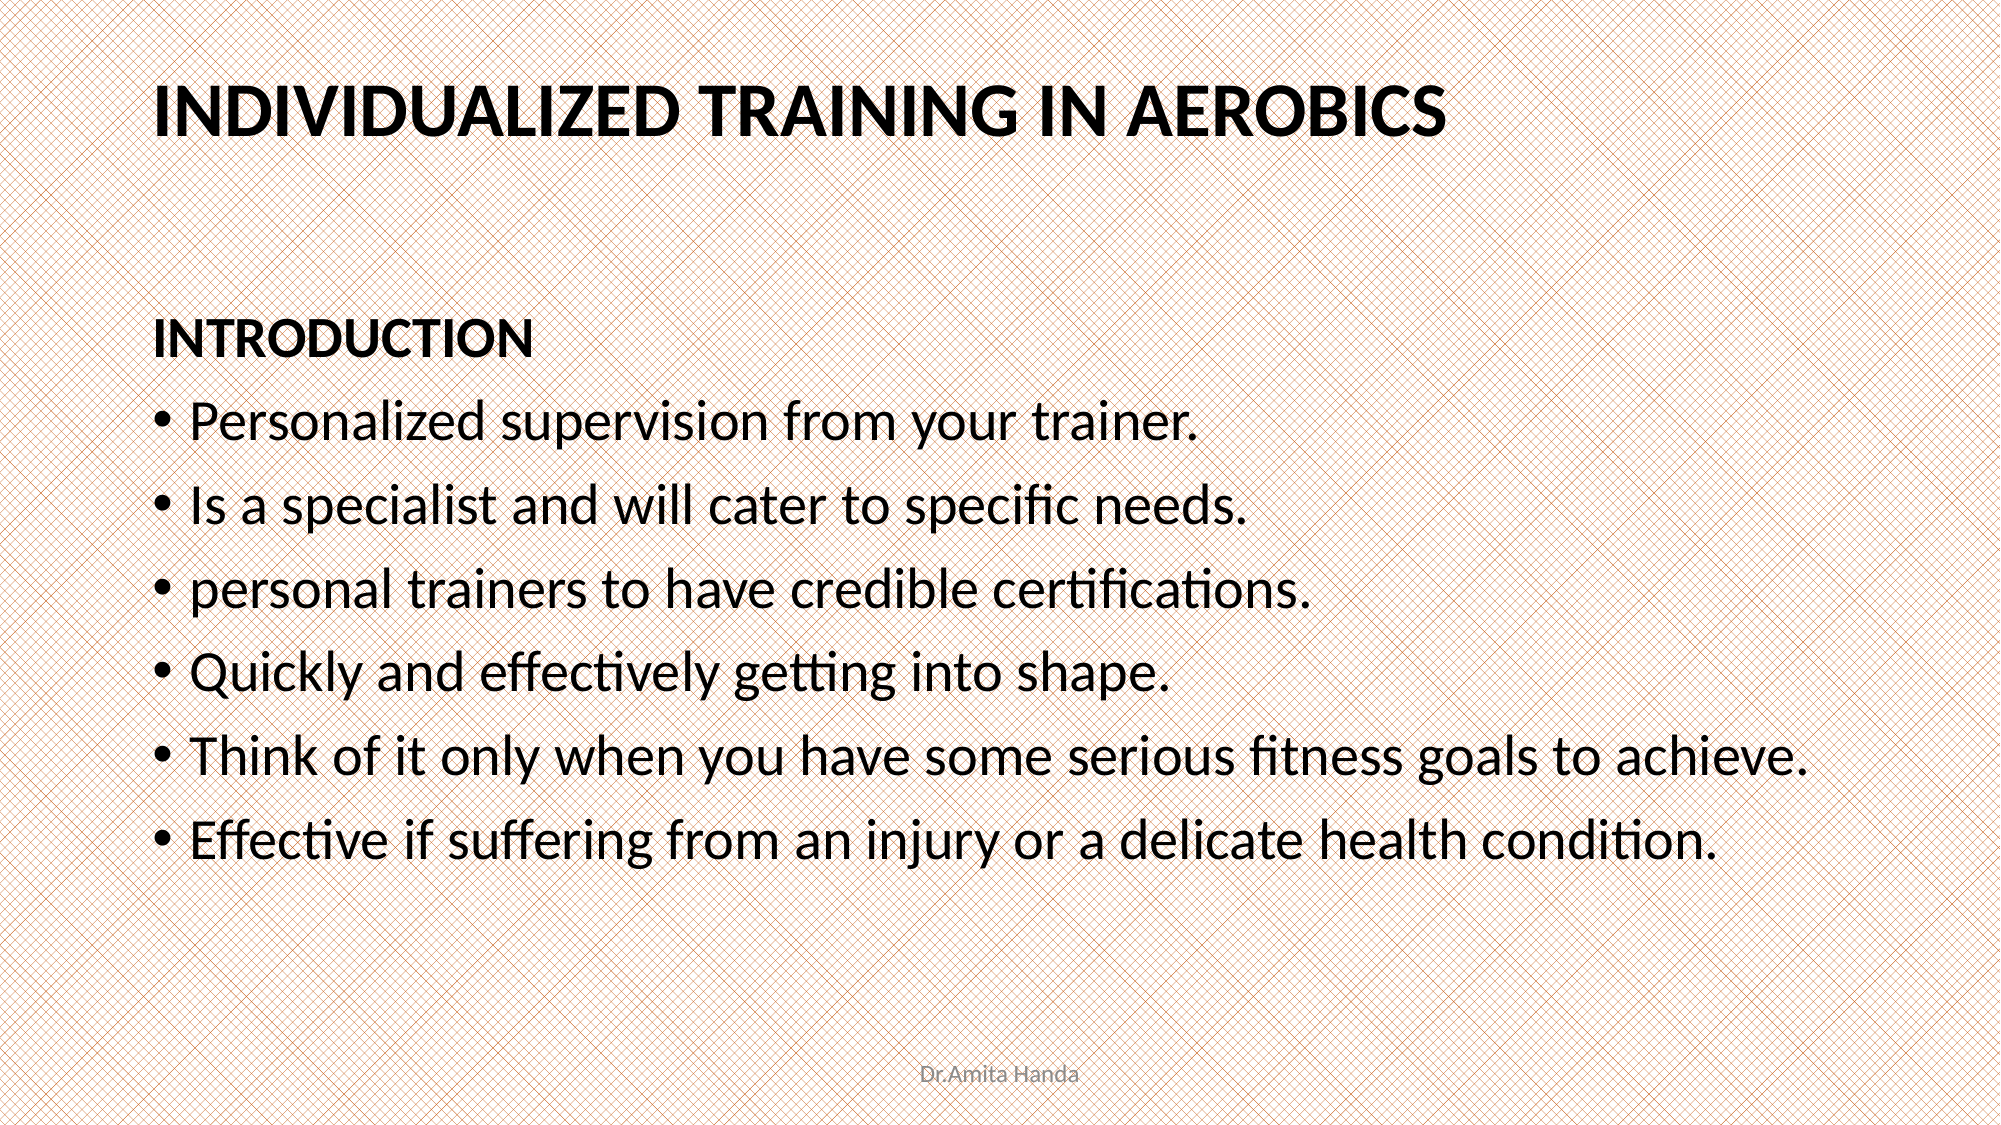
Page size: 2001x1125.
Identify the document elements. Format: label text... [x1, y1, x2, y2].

title INDIVIDUALIZED TRAINING IN AEROBICS [137, 61, 1863, 265]
list INTRODUCTION Personalized supervision from your trainer. Is a specialist and will cater to specific needs. personal trainers to have credible certifications. Quickly and effectively getting into shape. Think of it only when you have some serious fitness goals to achieve. Effective if suffering from an injury or a delicate health condition. [137, 299, 1863, 1014]
footer Dr.Amita Handa [662, 1042, 1338, 1103]
